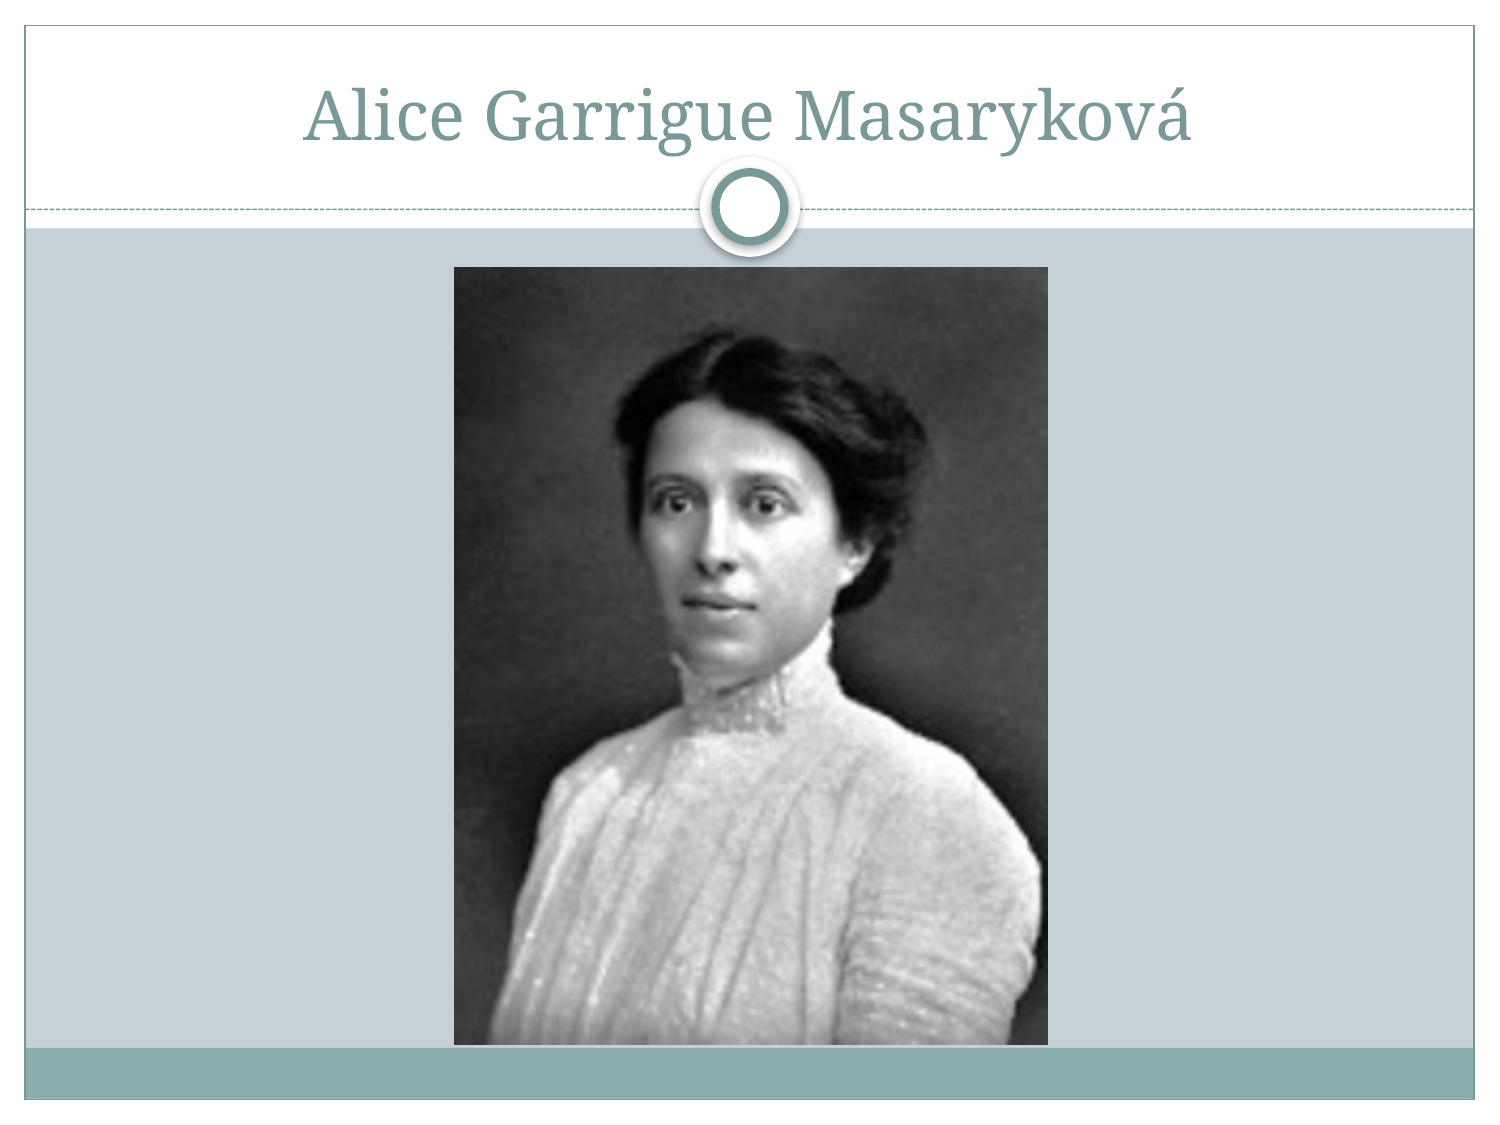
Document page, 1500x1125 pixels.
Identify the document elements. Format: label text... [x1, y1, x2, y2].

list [454, 266, 1048, 1045]
title Alice Garrigue Masaryková [49, 37, 1450, 162]
